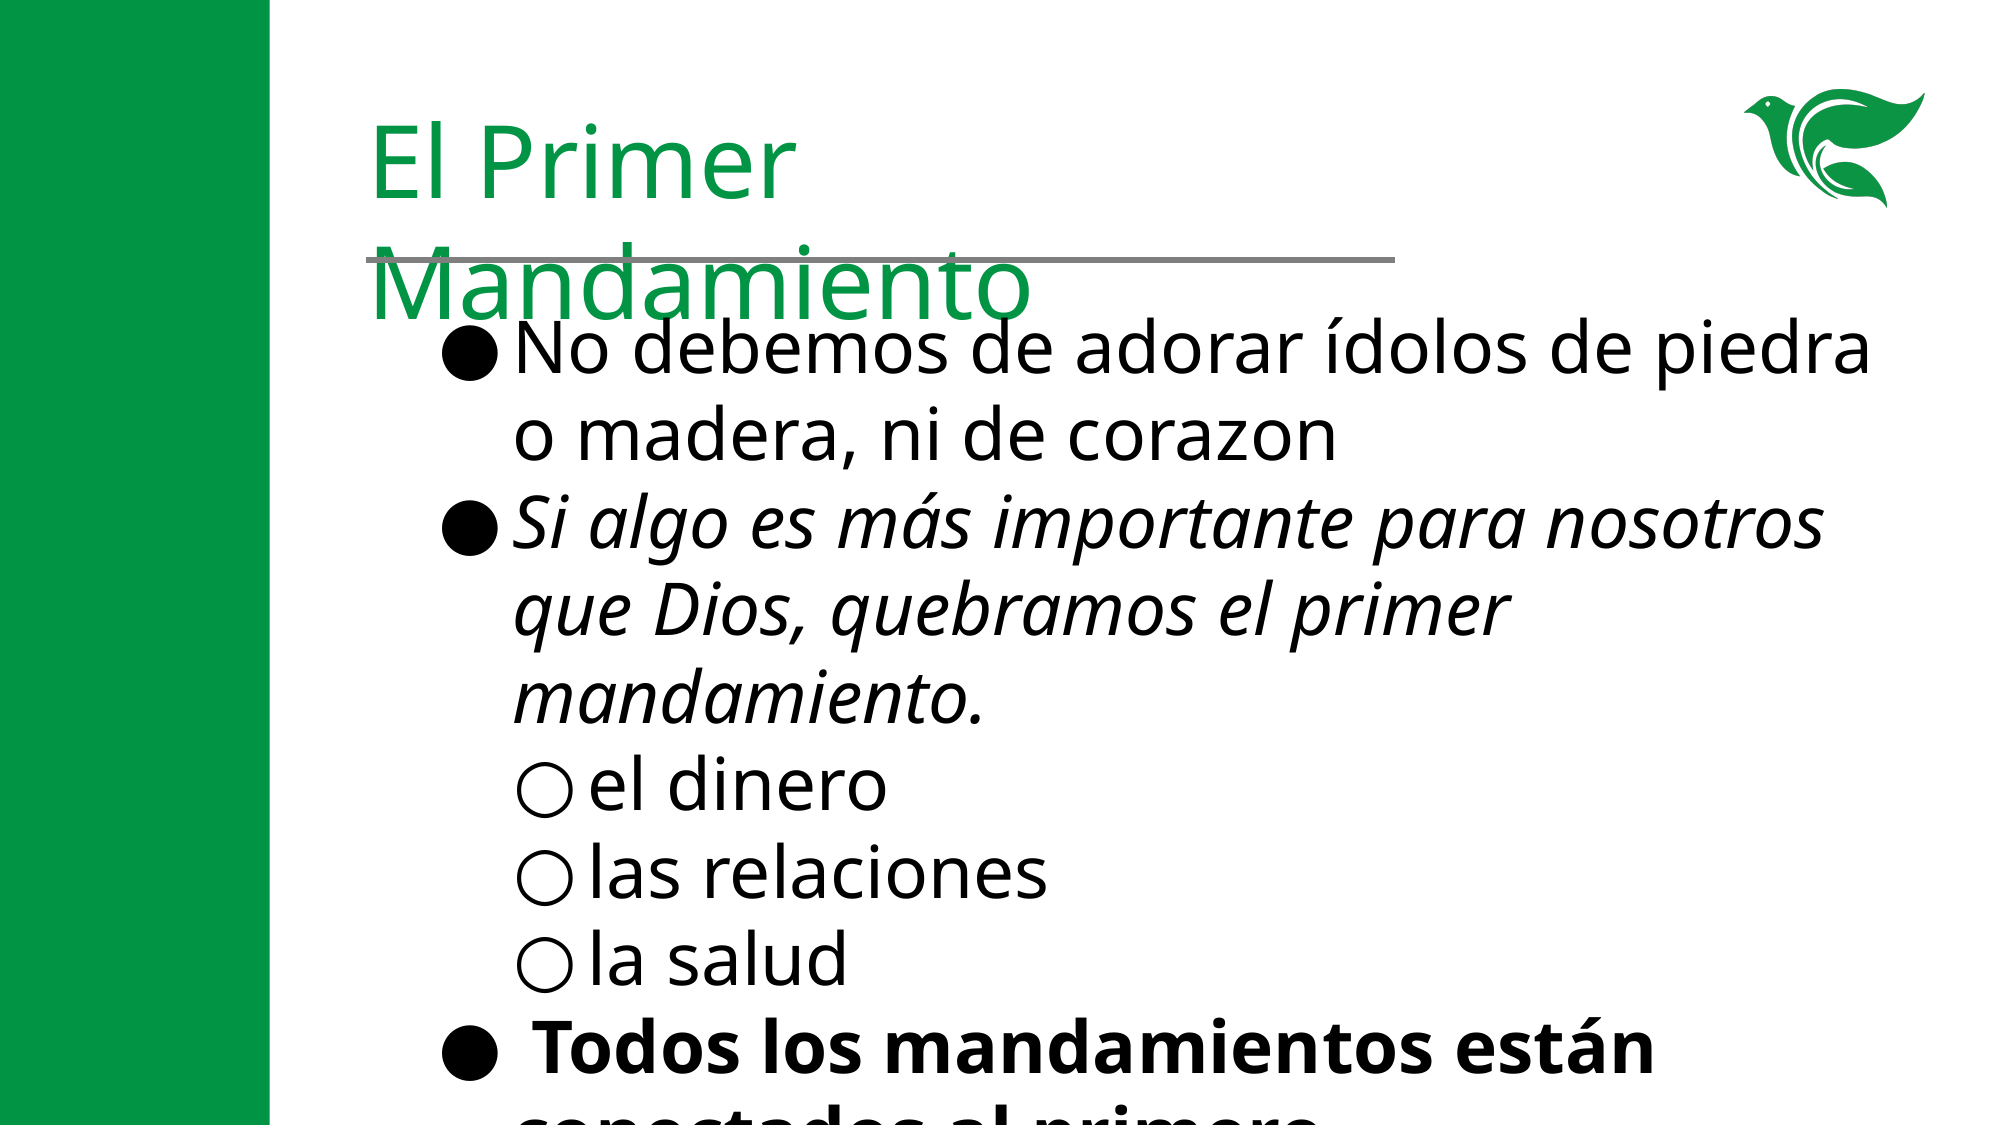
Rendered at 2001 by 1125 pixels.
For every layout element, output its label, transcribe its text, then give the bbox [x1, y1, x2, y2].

text_box [0, 0, 270, 1125]
text_box El Primer Mandamiento [352, 89, 1466, 348]
picture [1722, 47, 1953, 240]
text_box No debemos de adorar ídolos de piedra o madera, ni de corazon Si algo es más importante para nosotros que Dios, quebramos el primer mandamiento. el dinero las relaciones la salud Todos los mandamientos están conectados al primero. [422, 292, 1903, 1125]
